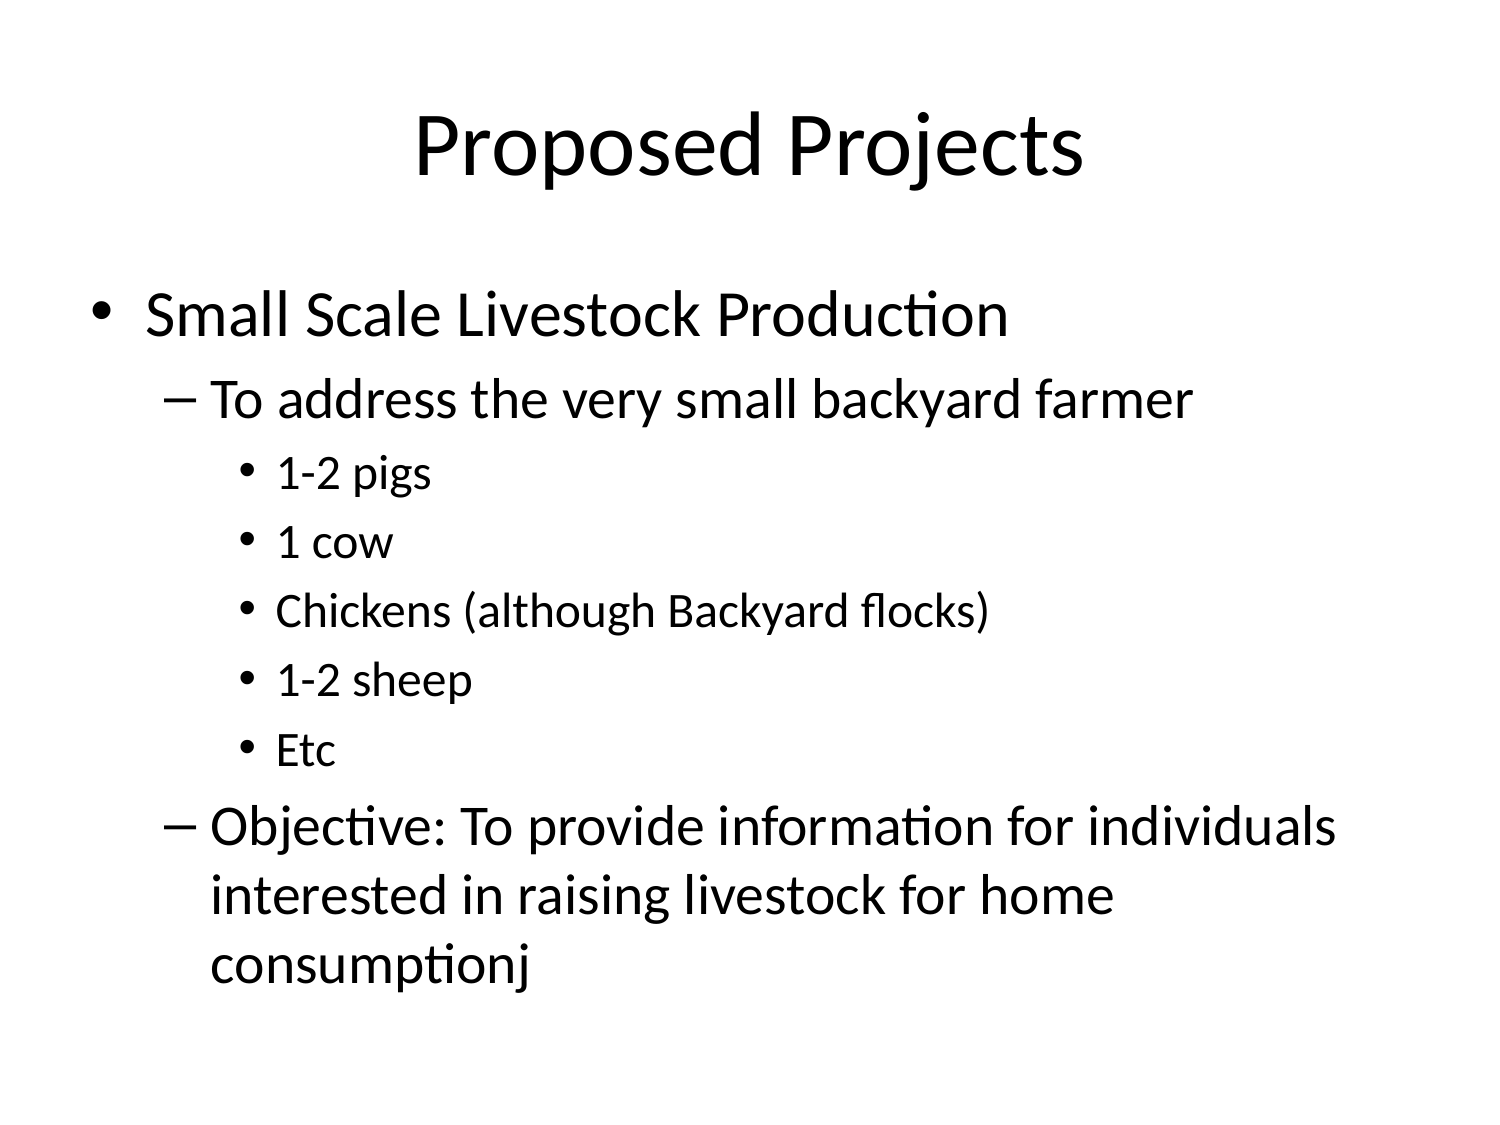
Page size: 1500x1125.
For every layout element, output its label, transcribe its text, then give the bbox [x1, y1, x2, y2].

list Small Scale Livestock Production To address the very small backyard farmer 1-2 pigs 1 cow Chickens (although Backyard flocks) 1-2 sheep Etc Objective: To provide information for individuals interested in raising livestock for home consumptionj [75, 262, 1425, 1005]
title Proposed Projects [75, 45, 1425, 233]
